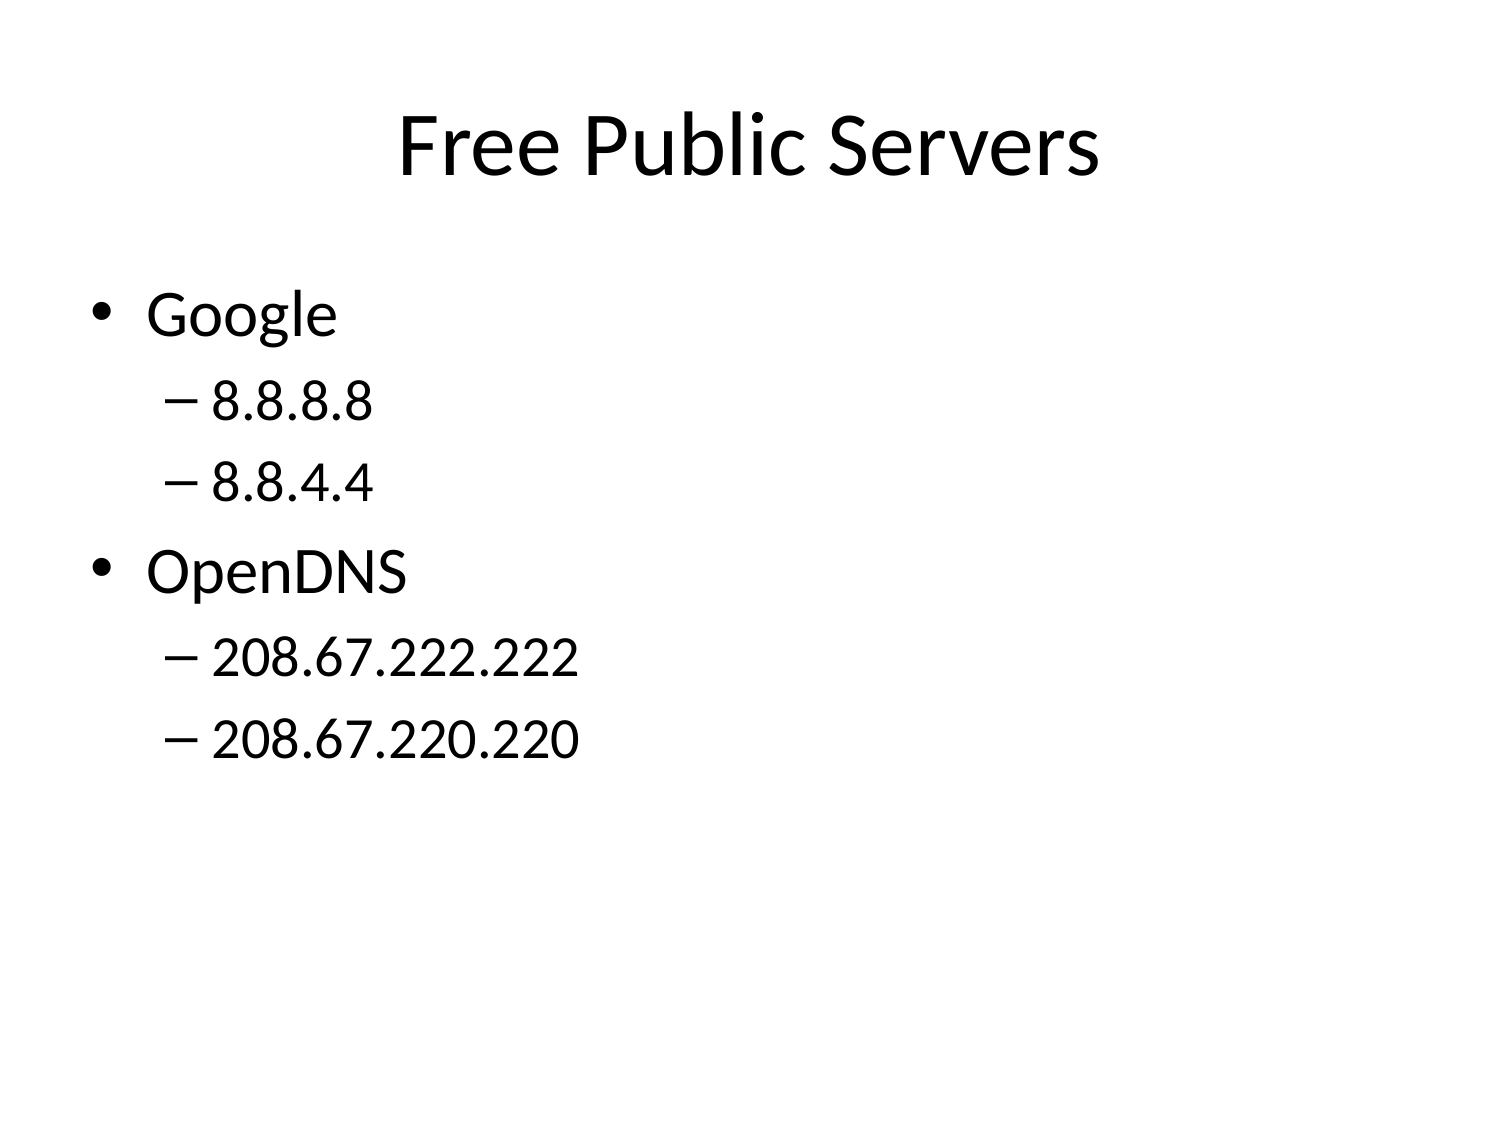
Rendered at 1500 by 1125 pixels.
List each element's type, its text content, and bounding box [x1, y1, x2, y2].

list Google 8.8.8.8 8.8.4.4 OpenDNS 208.67.222.222 208.67.220.220 [75, 262, 1425, 1005]
title Free Public Servers [75, 45, 1425, 233]
